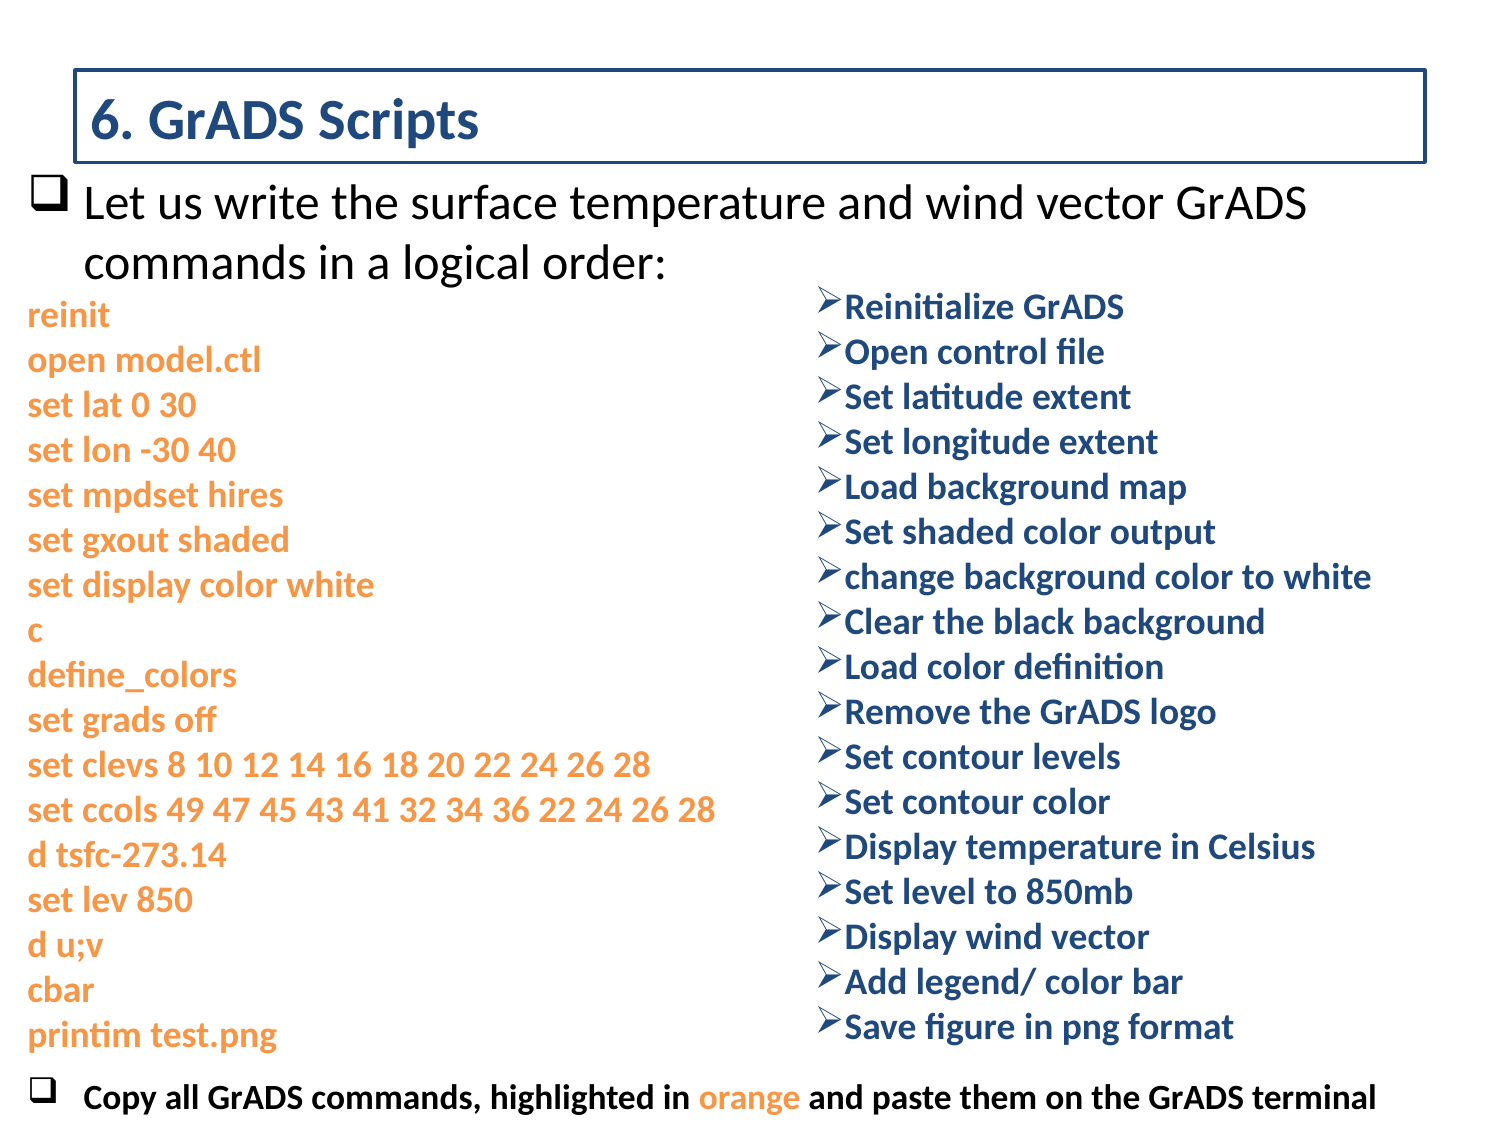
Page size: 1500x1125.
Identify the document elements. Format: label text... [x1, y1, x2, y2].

text_box Let us write the surface temperature and wind vector GrADS commands in a logical order: reinit open model.ctl set lat 0 30 set lon -30 40 set mpdset hires set gxout shaded set display color white c define_colors set grads off set clevs 8 10 12 14 16 18 20 22 24 26 28 set ccols 49 47 45 43 41 32 34 36 22 24 26 28 d tsfc-273.14 set lev 850 d u;v cbar printim test.png [12, 162, 1463, 1063]
title 6. GrADS Scripts [75, 70, 1425, 163]
text_box Reinitialize GrADS Open control file Set latitude extent Set longitude extent Load background map Set shaded color output change background color to white Clear the black background Load color definition Remove the GrADS logo Set contour levels Set contour color Display temperature in Celsius Set level to 850mb Display wind vector Add legend/ color bar Save figure in png format [799, 274, 1488, 1055]
text_box Copy all GrADS commands, highlighted in orange and paste them on the GrADS terminal [12, 1066, 1425, 1125]
